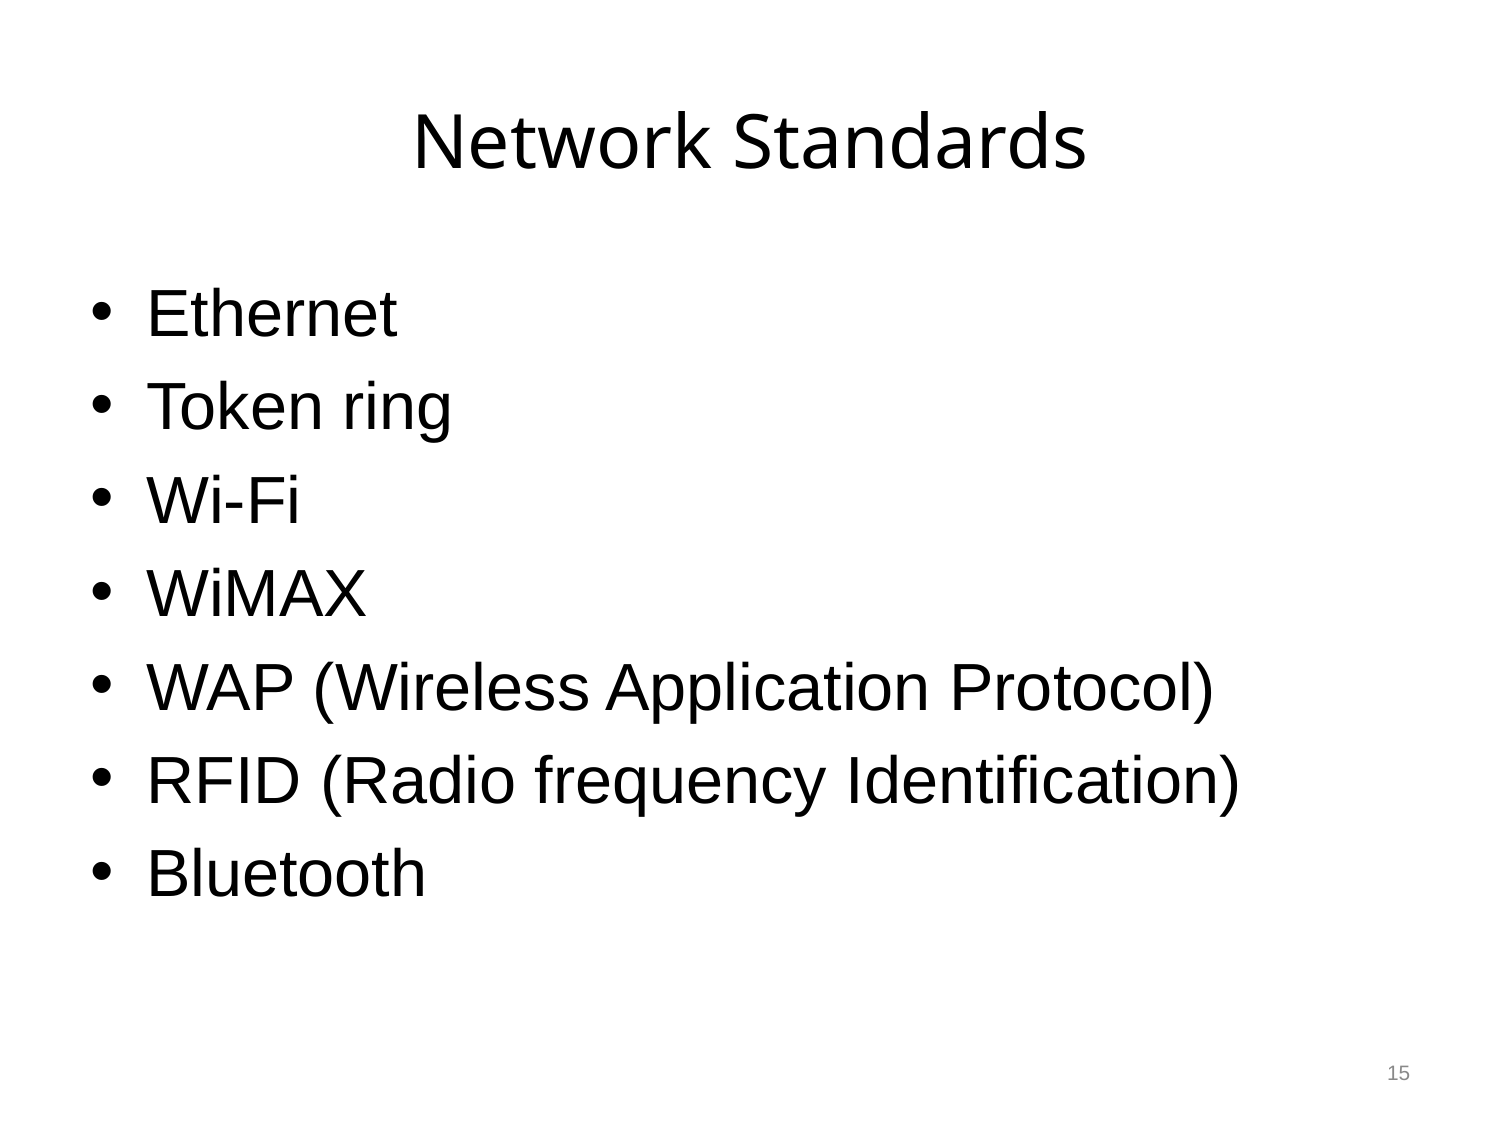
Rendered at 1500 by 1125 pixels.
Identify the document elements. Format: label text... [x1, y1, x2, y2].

slide_number 15 [1341, 1027, 1425, 1118]
title Network Standards [75, 45, 1425, 233]
list Ethernet Token ring Wi-Fi WiMAX WAP (Wireless Application Protocol) RFID (Radio frequency Identification) Bluetooth [75, 262, 1425, 1013]
